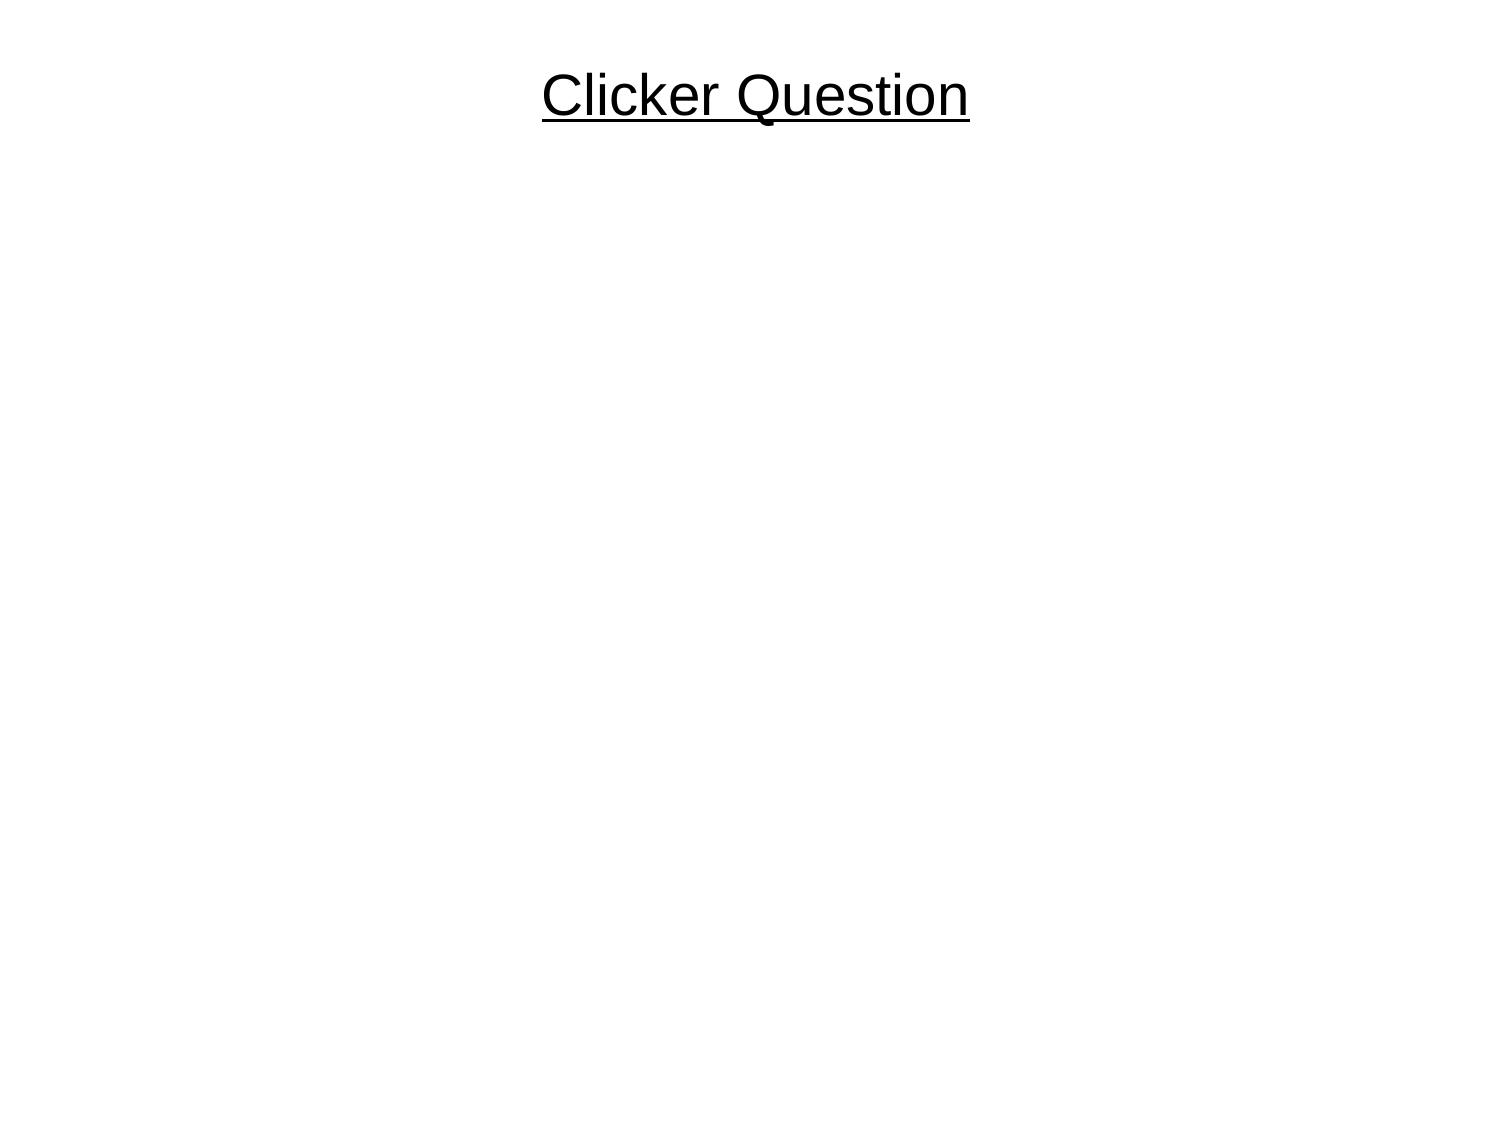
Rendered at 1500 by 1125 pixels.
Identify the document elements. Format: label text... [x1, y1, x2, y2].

text_box Clicker Question [237, 50, 1275, 135]
